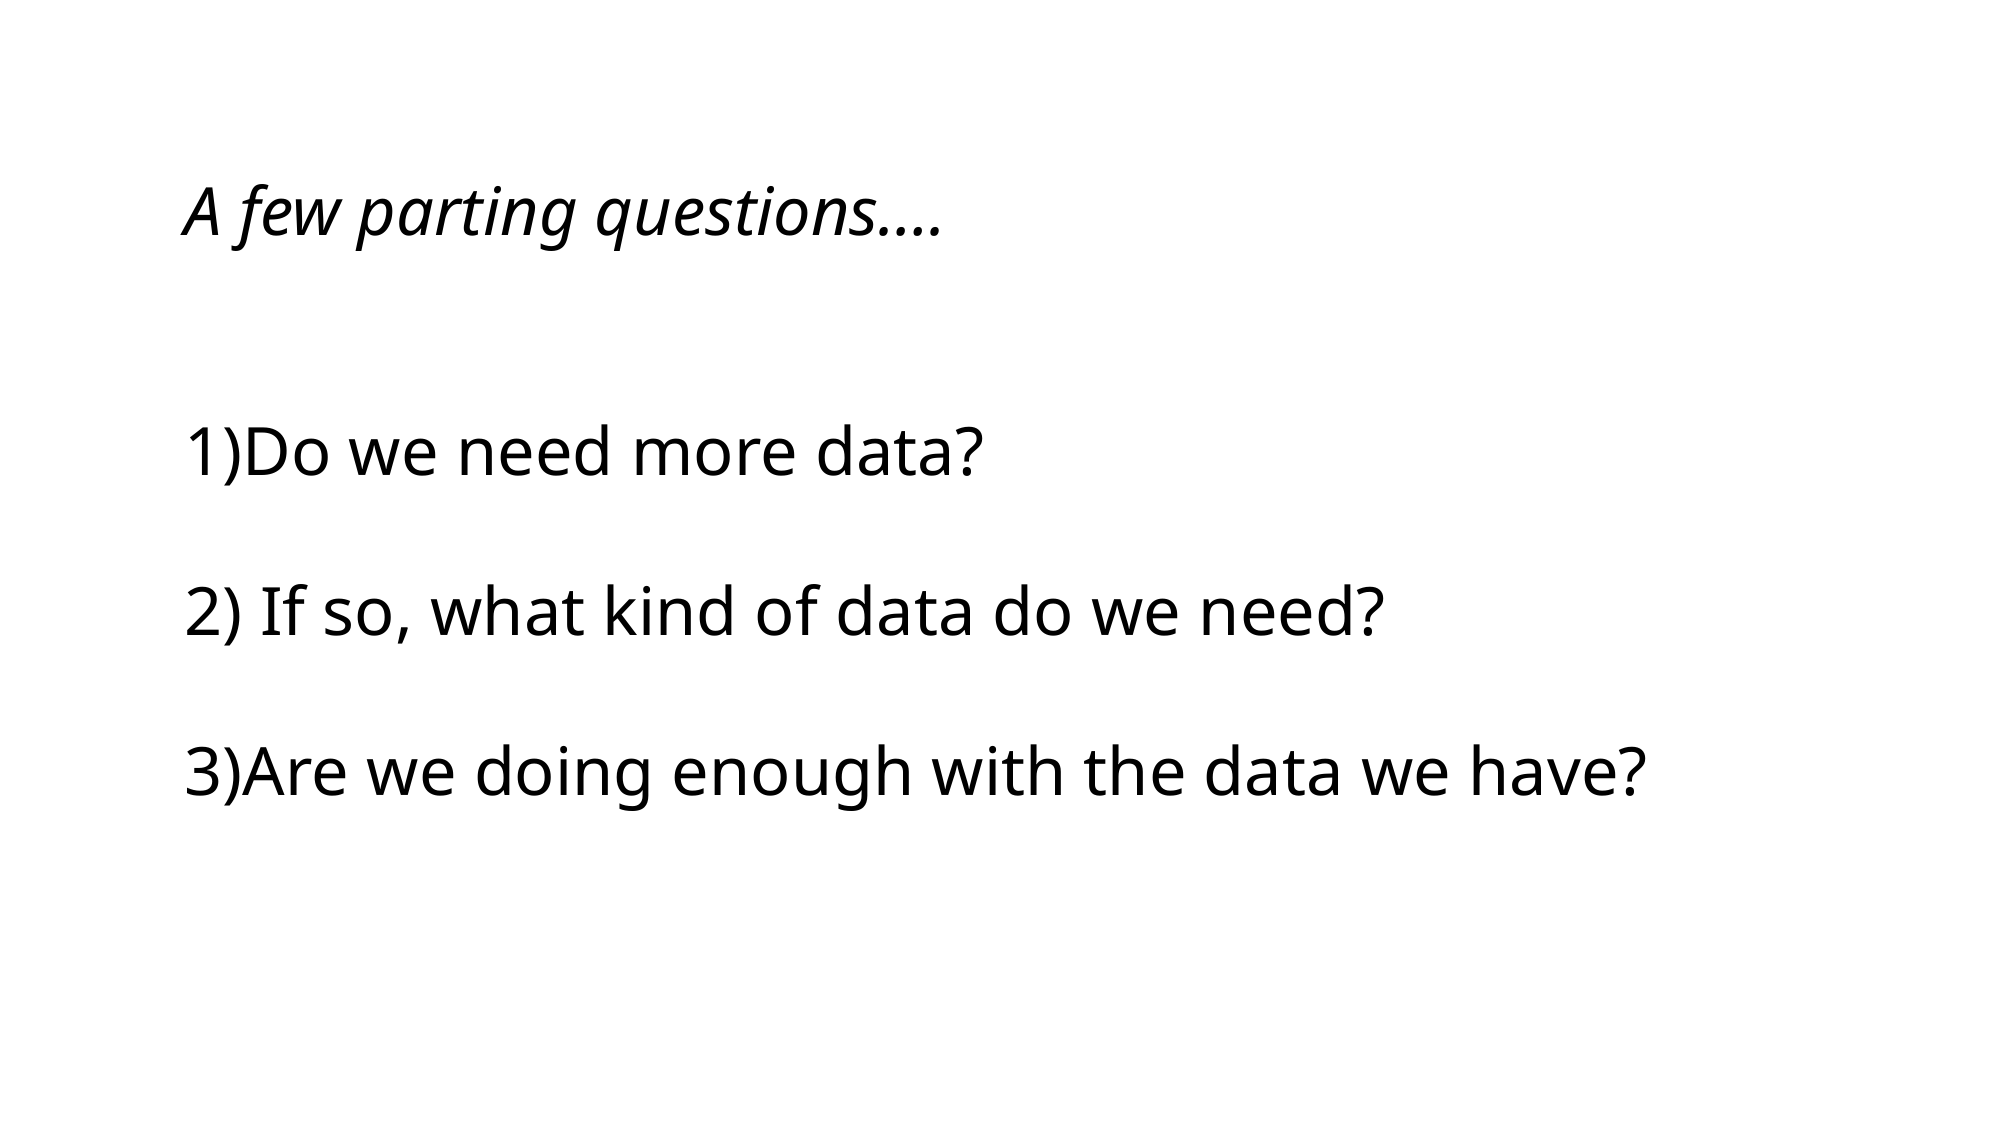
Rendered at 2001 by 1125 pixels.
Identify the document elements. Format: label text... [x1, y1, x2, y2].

text_box A few parting questions…. Do we need more data? If so, what kind of data do we need? Are we doing enough with the data we have? [169, 161, 1735, 817]
